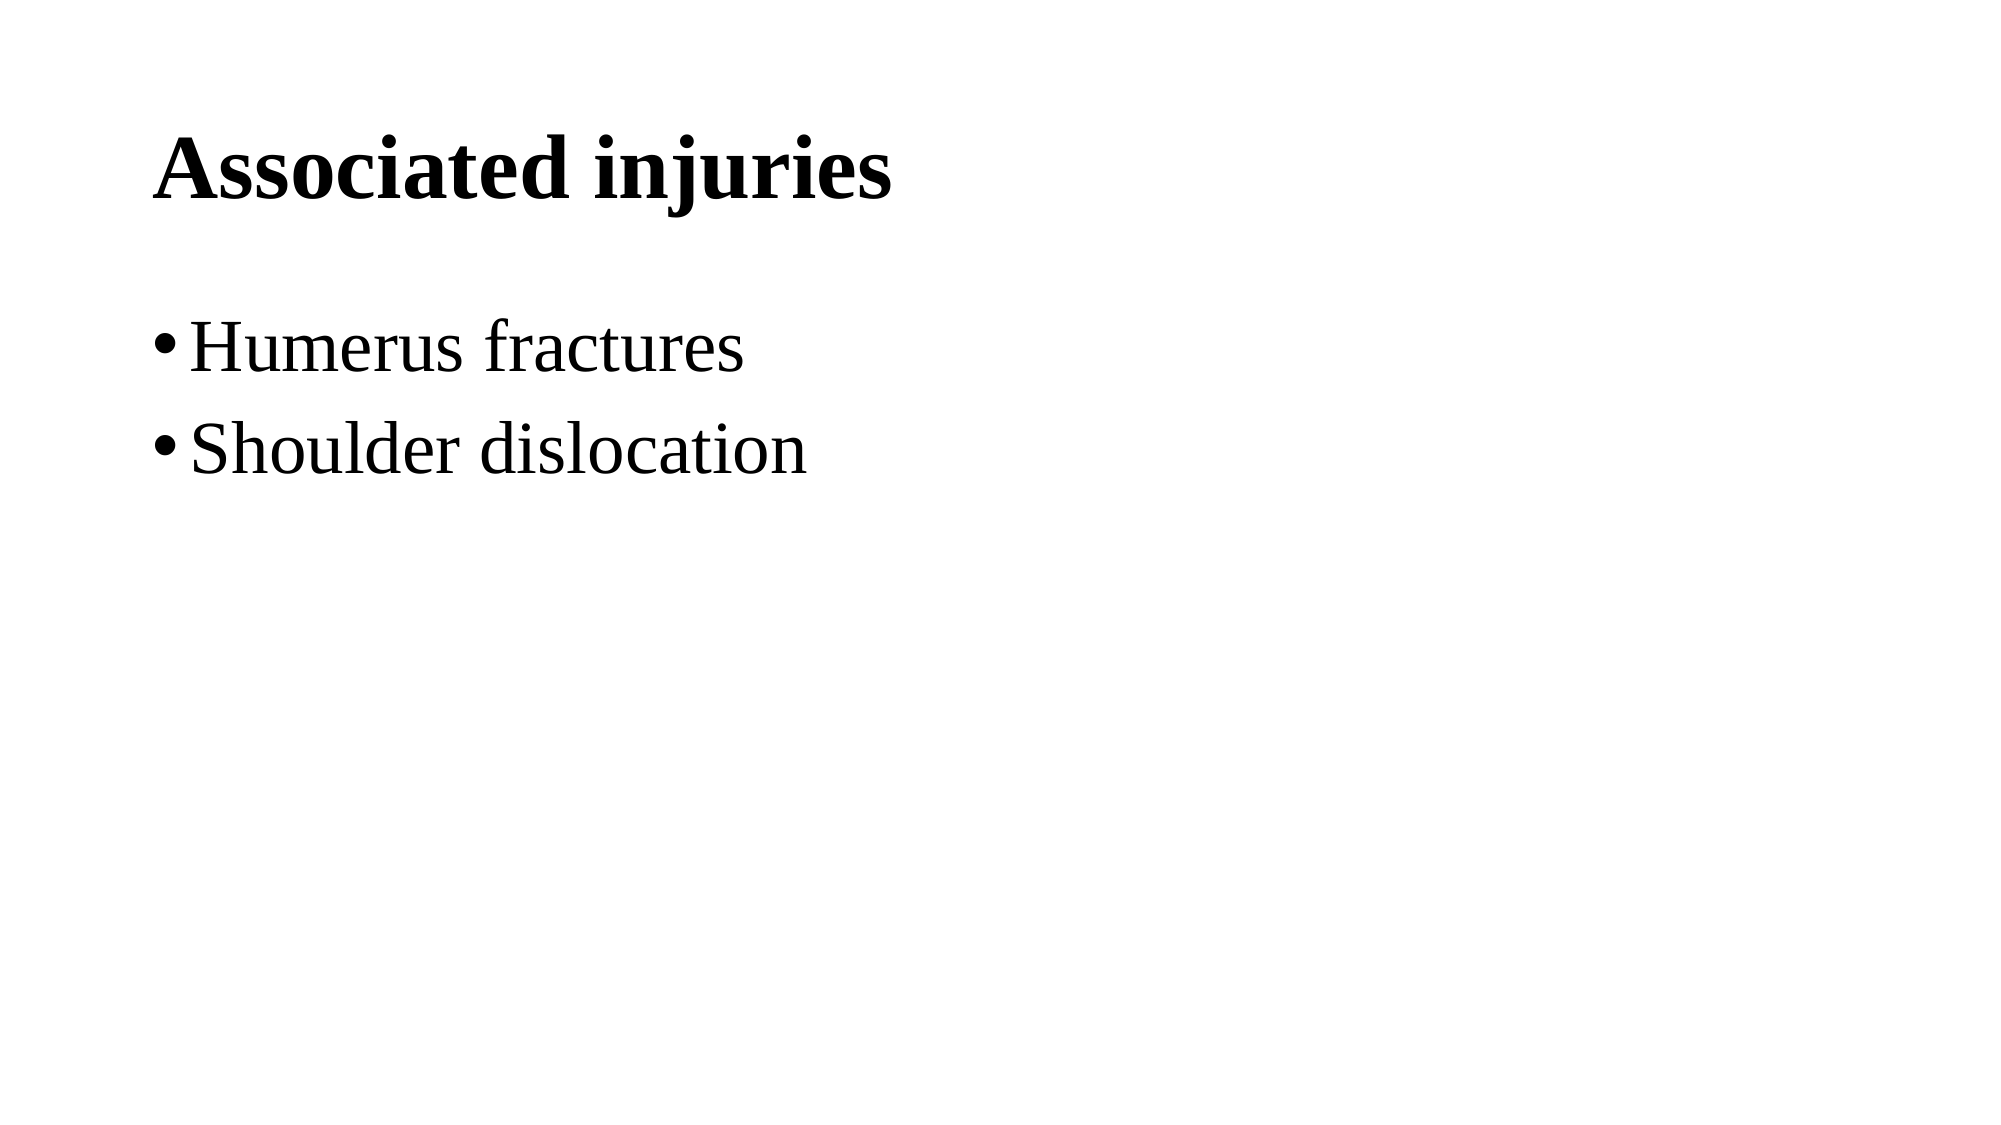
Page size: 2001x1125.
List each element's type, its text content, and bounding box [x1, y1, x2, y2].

list Humerus fractures Shoulder dislocation [137, 299, 1863, 1014]
title Associated injuries [137, 59, 1863, 278]
